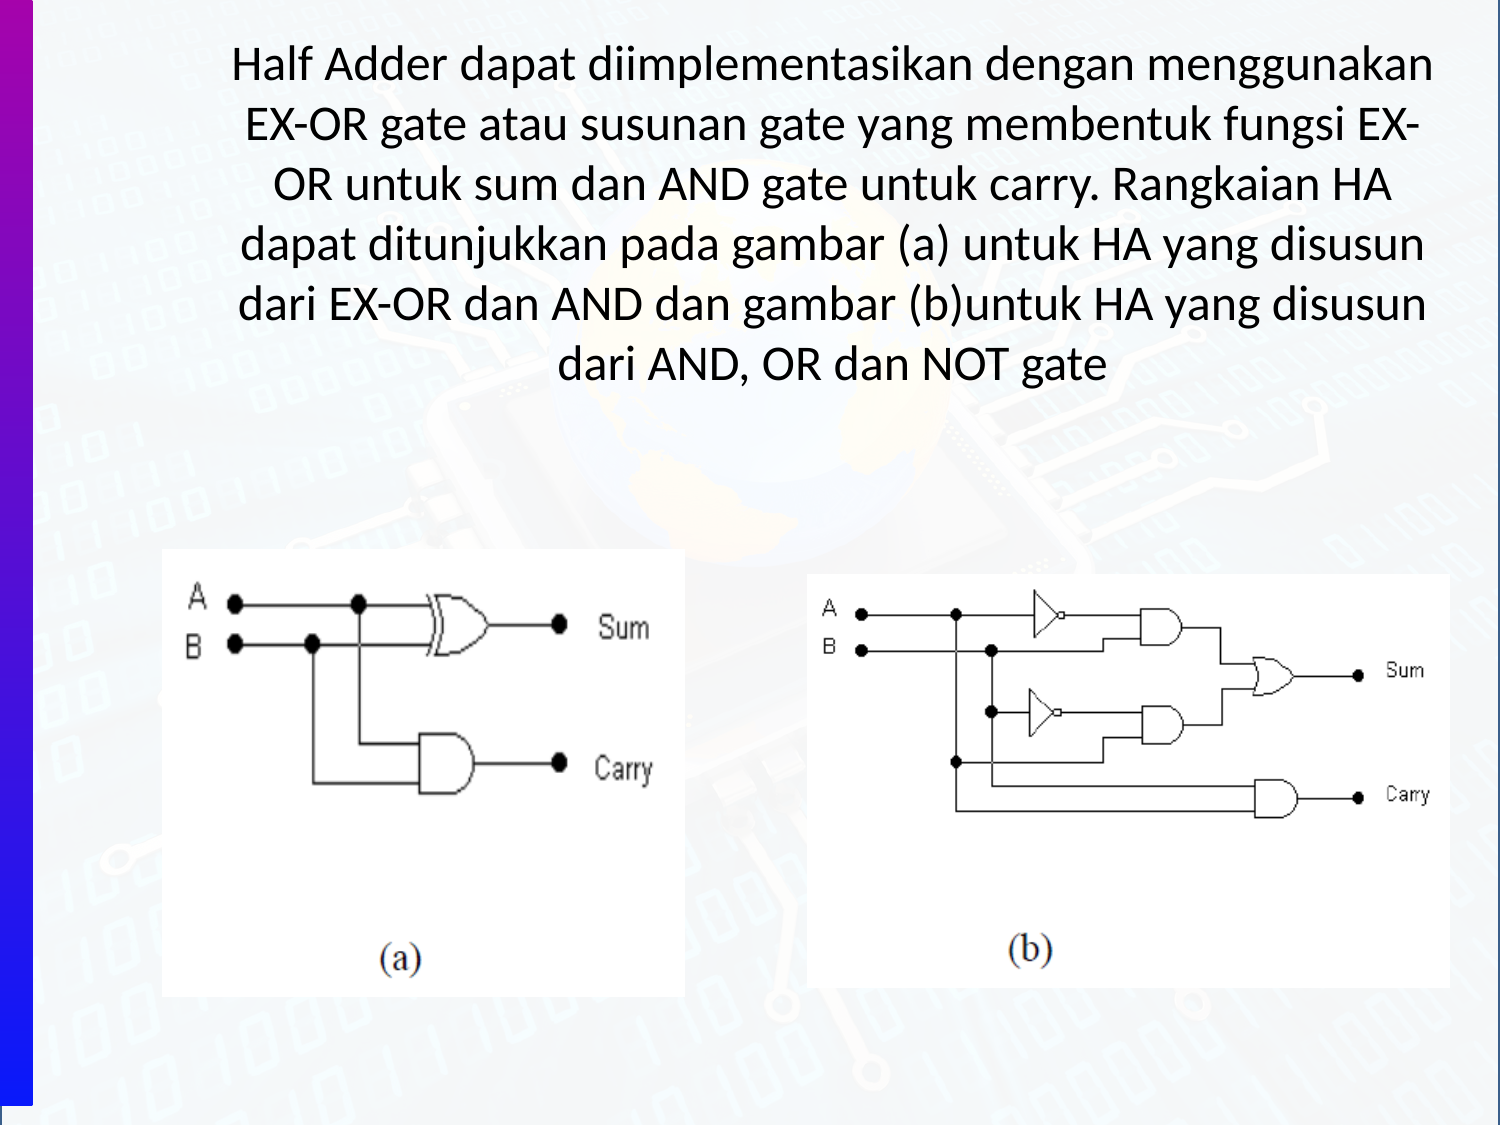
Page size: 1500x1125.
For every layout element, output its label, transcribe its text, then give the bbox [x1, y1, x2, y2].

title Half Adder dapat diimplementasikan dengan menggunakan EX-OR gate atau susunan gate yang membentuk fungsi EX-OR untuk sum dan AND gate untuk carry. Rangkaian HA dapat ditunjukkan pada gambar (a) untuk HA yang disusun dari EX-OR dan AND dan gambar (b)untuk HA yang disusun dari AND, OR dan NOT gate [200, 45, 1466, 375]
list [162, 549, 685, 998]
picture [807, 574, 1451, 988]
